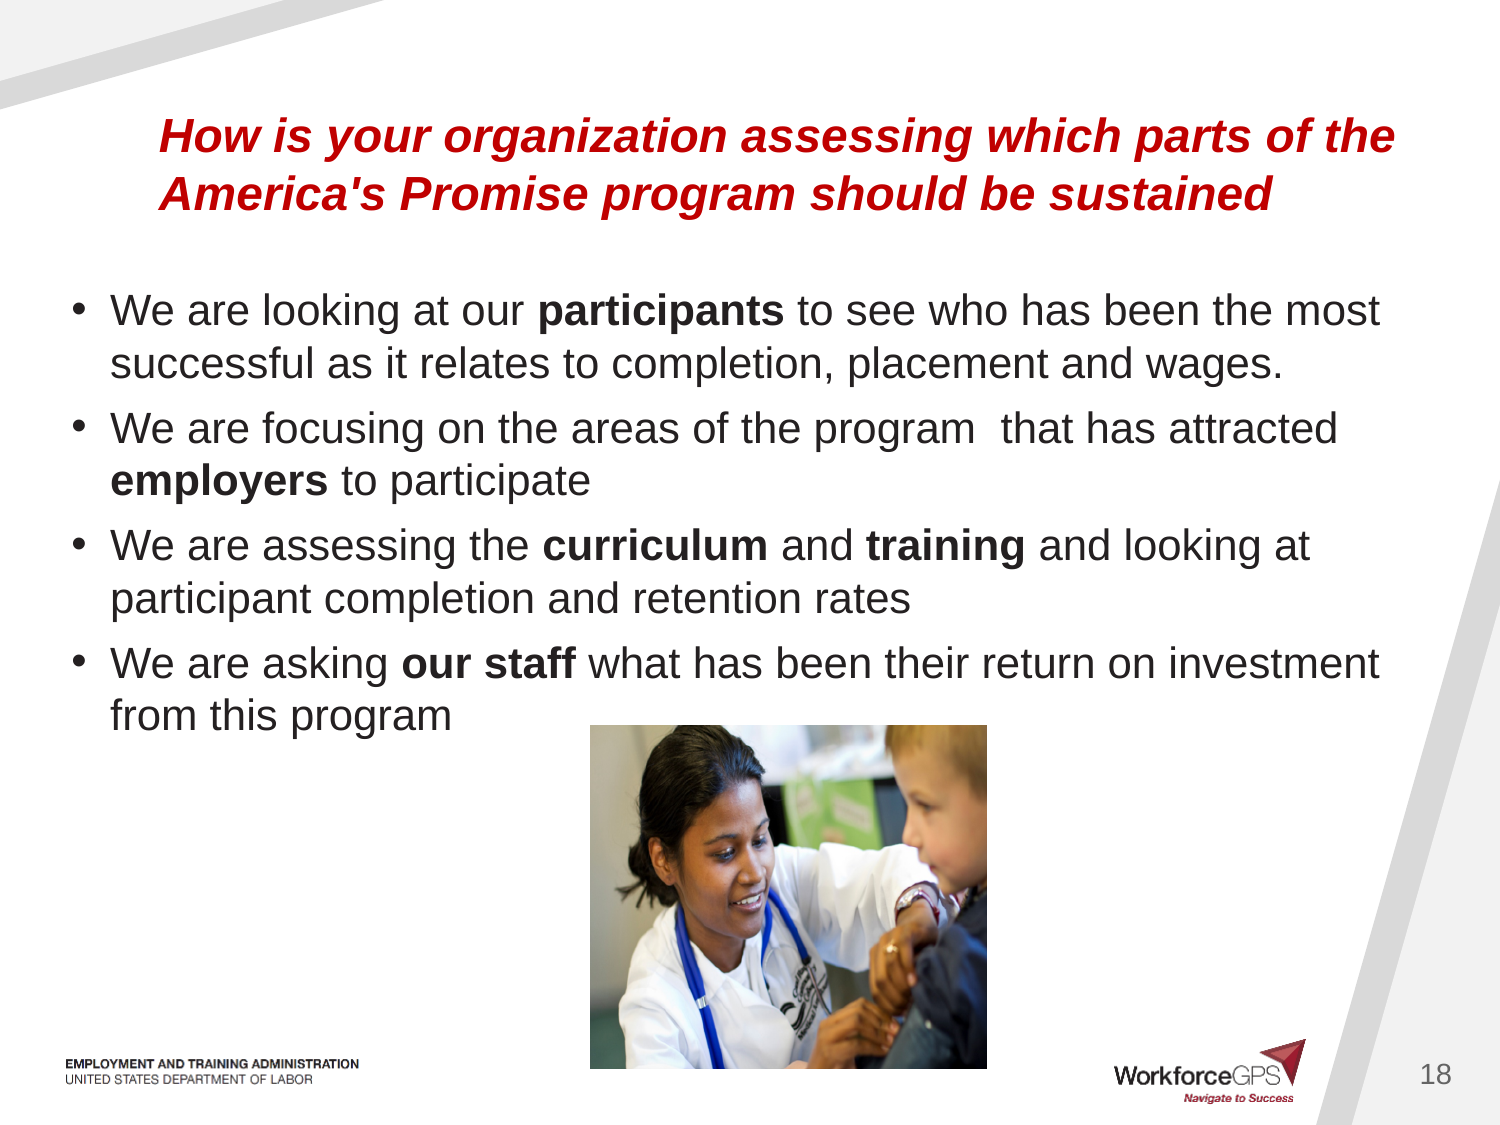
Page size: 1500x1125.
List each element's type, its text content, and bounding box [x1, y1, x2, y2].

picture [590, 725, 987, 1069]
text_box How is your organization assessing which parts of the America's Promise program should be sustained [144, 97, 1433, 227]
text_box We are looking at our participants to see who has been the most successful as it relates to completion, placement and wages. We are focusing on the areas of the program that has attracted employers to participate We are assessing the curriculum and training and looking at participant completion and retention rates We are asking our staff what has been their return on investment from this program [19, 274, 1433, 747]
picture [59, 1053, 370, 1092]
slide_number 18 [1343, 1042, 1468, 1103]
picture [1112, 1038, 1308, 1105]
